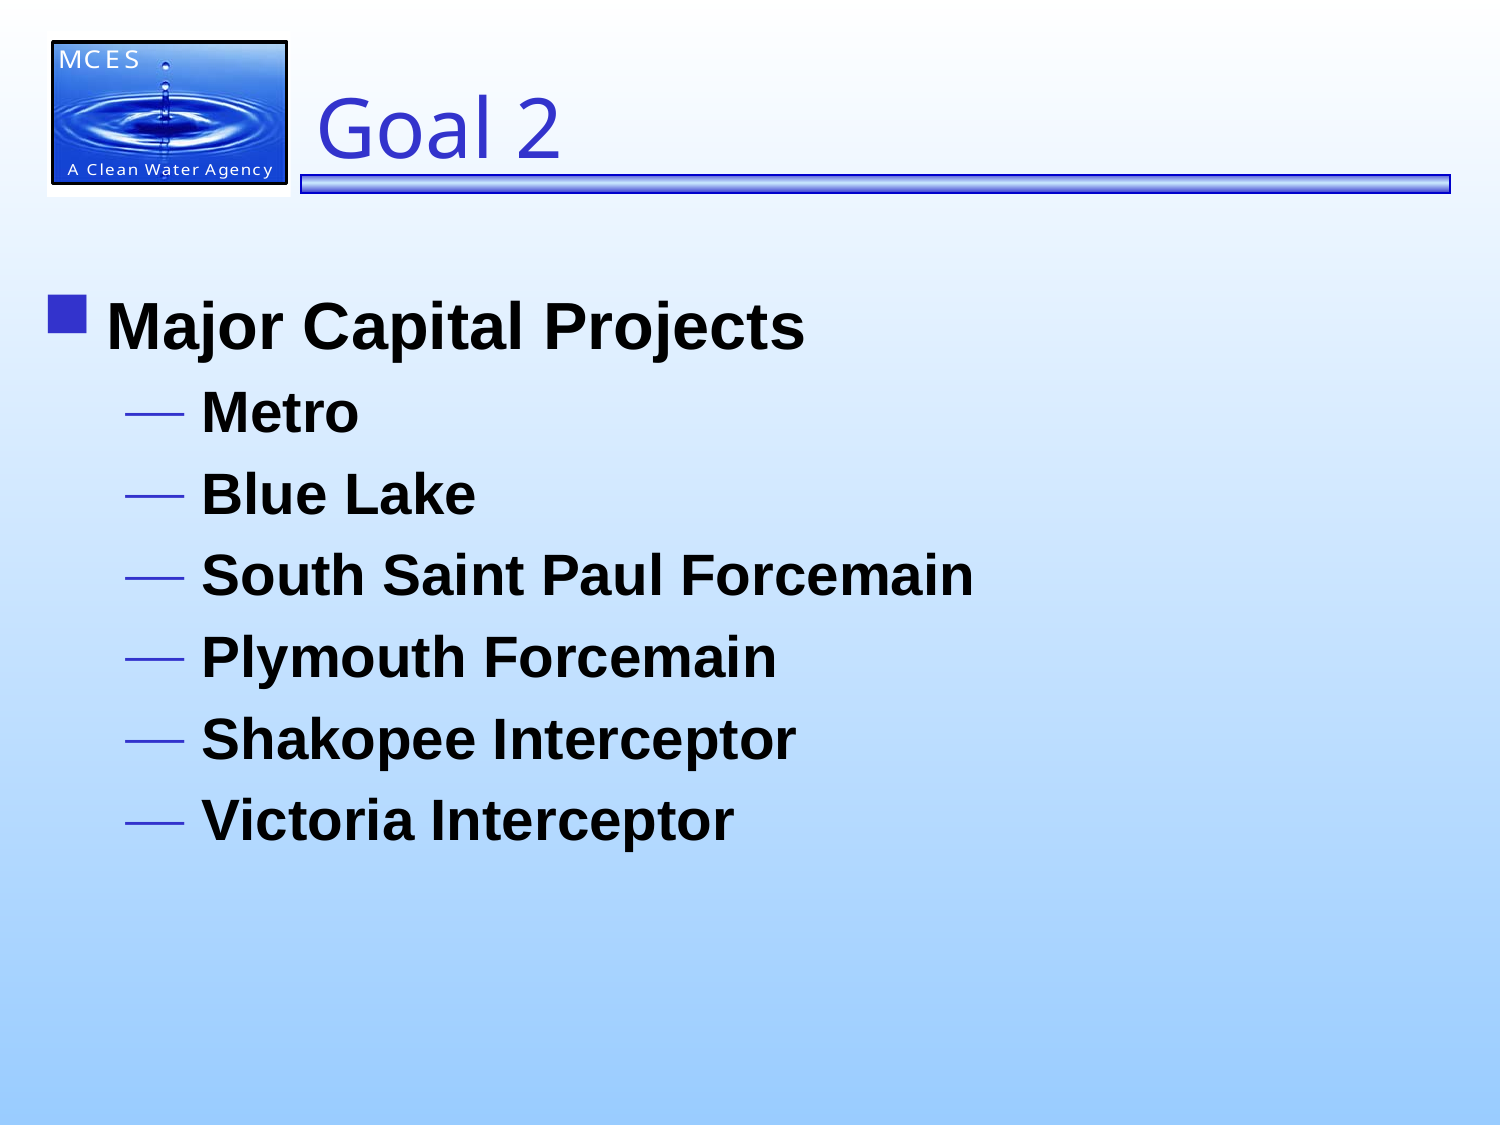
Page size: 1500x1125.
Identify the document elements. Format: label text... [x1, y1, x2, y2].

list Major Capital Projects Metro Blue Lake South Saint Paul Forcemain Plymouth Forcemain Shakopee Interceptor Victoria Interceptor [27, 274, 1491, 1113]
title Goal 2 [299, 49, 1500, 184]
